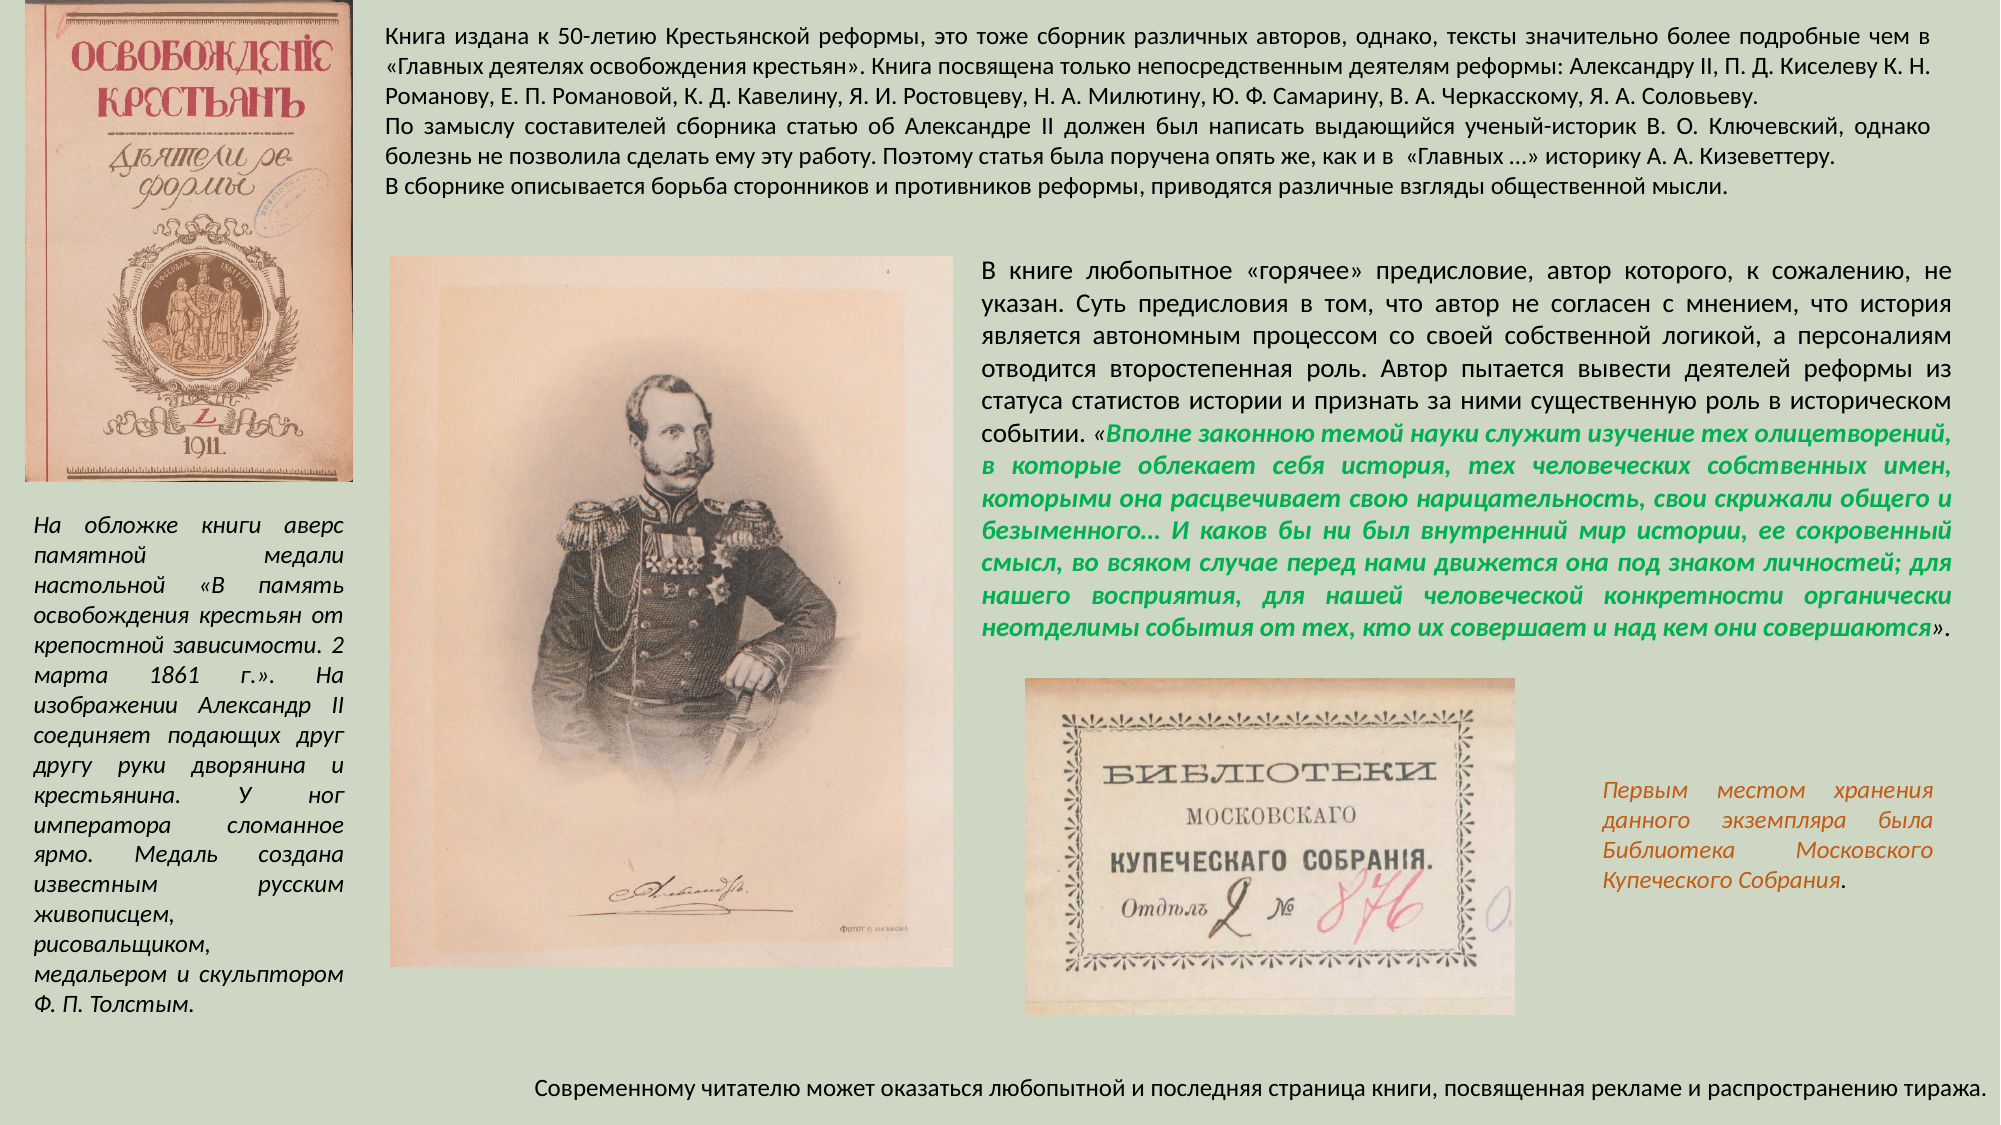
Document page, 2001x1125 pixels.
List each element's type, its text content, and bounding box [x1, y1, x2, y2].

text_box В книге любопытное «горячее» предисловие, автор которого, к сожалению, не указан. Суть предисловия в том, что автор не согласен с мнением, что история является автономным процессом со своей собственной логикой, а персоналиям отводится второстепенная роль. Автор пытается вывести деятелей реформы из статуса статистов истории и признать за ними существенную роль в историческом событии. «Вполне законною темой науки служит изучение тех олицетворений, в которые облекает себя история, тех человеческих собственных имен, которыми она расцвечивает свою нарицательность, свои скрижали общего и безыменного… И каков бы ни был внутренний мир истории, ее сокровенный смысл, во всяком случае перед нами движется она под знаком личностей; для нашего восприятия, для нашей человеческой конкретности органически неотделимы события от тех, кто их совершает и над кем они совершаются». [966, 212, 1967, 650]
picture [390, 256, 953, 967]
text_box На обложке книги аверс памятной медали настольной «В память освобождения крестьян от крепостной зависимости. 2 марта 1861 г.». На изображении Александр II соединяет подающих друг другу руки дворянина и крестьянина. У ног императора сломанное ярмо. Медаль создана известным русским живописцем, рисовальщиком, медальером и скульптором Ф. П. Толстым. [18, 501, 360, 1025]
text_box Первым местом хранения данного экземпляра была Библиотека Московского Купеческого Собрания. [1587, 766, 1949, 901]
picture [1025, 678, 1515, 1015]
text_box Книга издана к 50-летию Крестьянской реформы, это тоже сборник различных авторов, однако, тексты значительно более подробные чем в «Главных деятелях освобождения крестьян». Книга посвящена только непосредственным деятелям реформы: Александру II, П. Д. Киселеву К. Н. Романову, Е. П. Романовой, К. Д. Кавелину, Я. И. Ростовцеву, Н. А. Милютину, Ю. Ф. Самарину, В. А. Черкасскому, Я. А. Соловьеву. По замыслу составителей сборника статью об Александре II должен был написать выдающийся ученый-историк В. О. Ключевский, однако болезнь не позволила сделать ему эту работу. Поэтому статья была поручена опять же, как и в «Главных …» историку А. А. Кизеветтеру. В сборнике описывается борьба сторонников и противников реформы, приводятся различные взгляды общественной мысли. [370, 12, 1949, 237]
picture [25, 0, 353, 482]
text_box Современному читателю может оказаться любопытной и последняя страница книги, посвященная рекламе и распространению тиража. [519, 1063, 2000, 1109]
